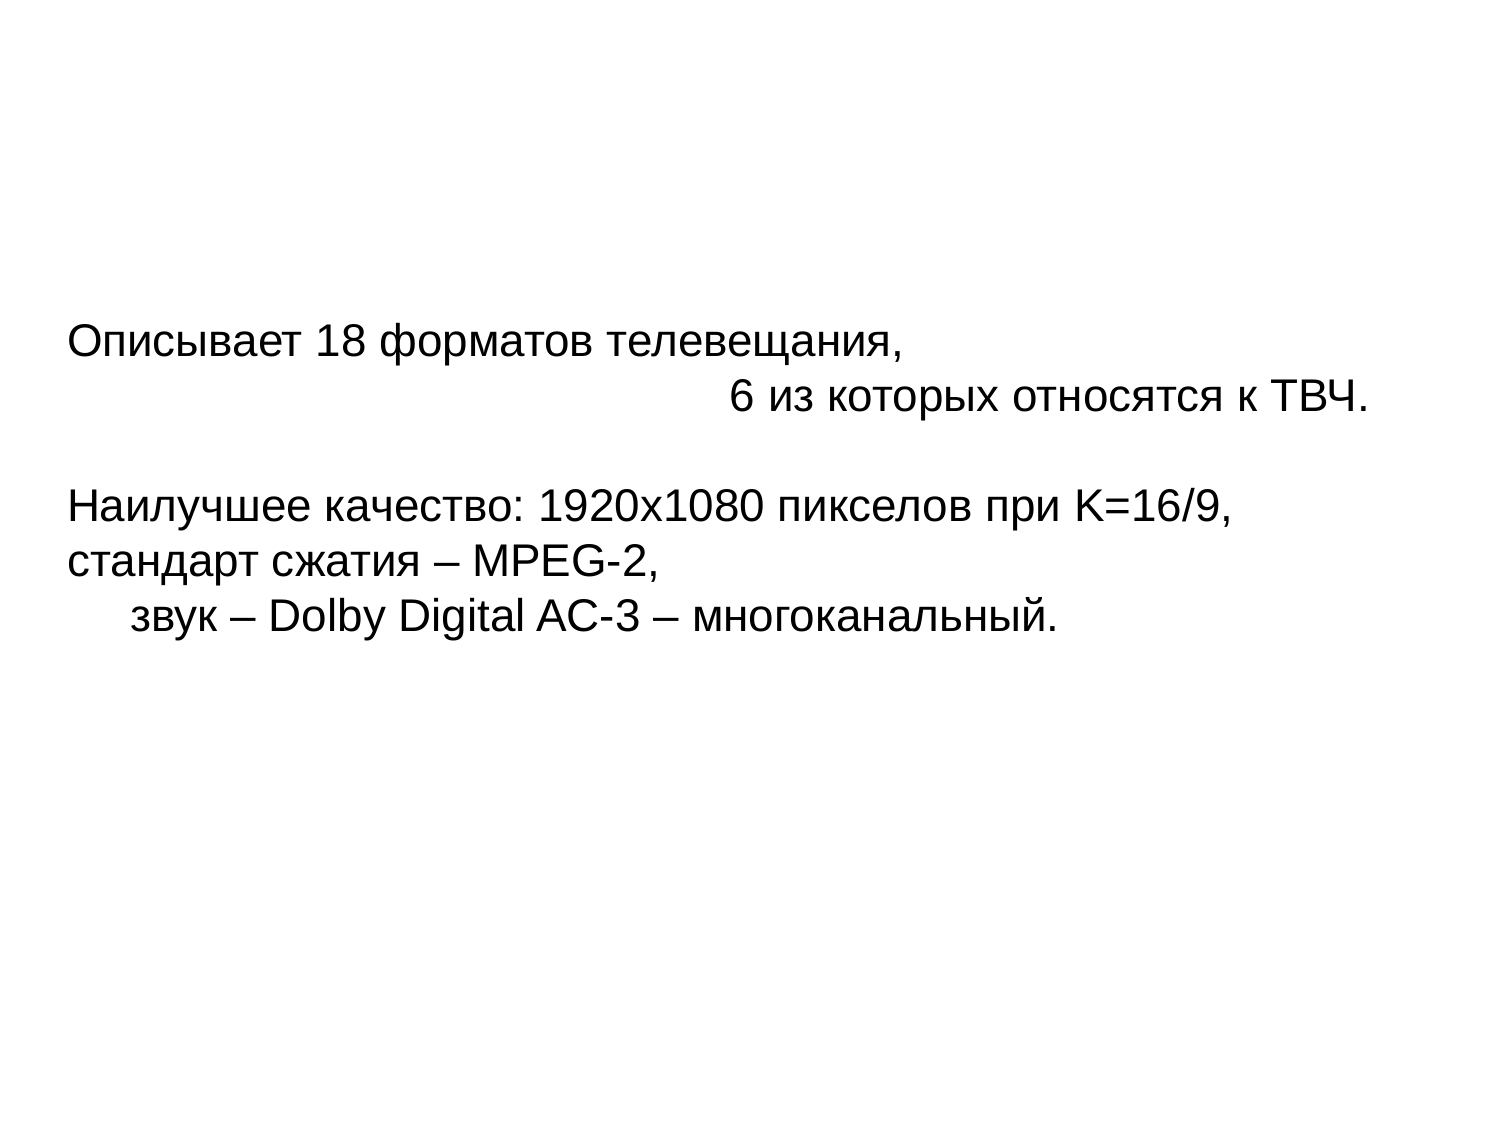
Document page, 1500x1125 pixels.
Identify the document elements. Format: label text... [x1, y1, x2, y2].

text_box Описывает 18 форматов телевещания, 6 из которых относятся к ТВЧ. Наилучшее качество: 1920х1080 пикселов при K=16/9, стандарт сжатия – MPEG-2, звук – Dolby Digital AC-3 – многоканальный. [52, 302, 1386, 648]
